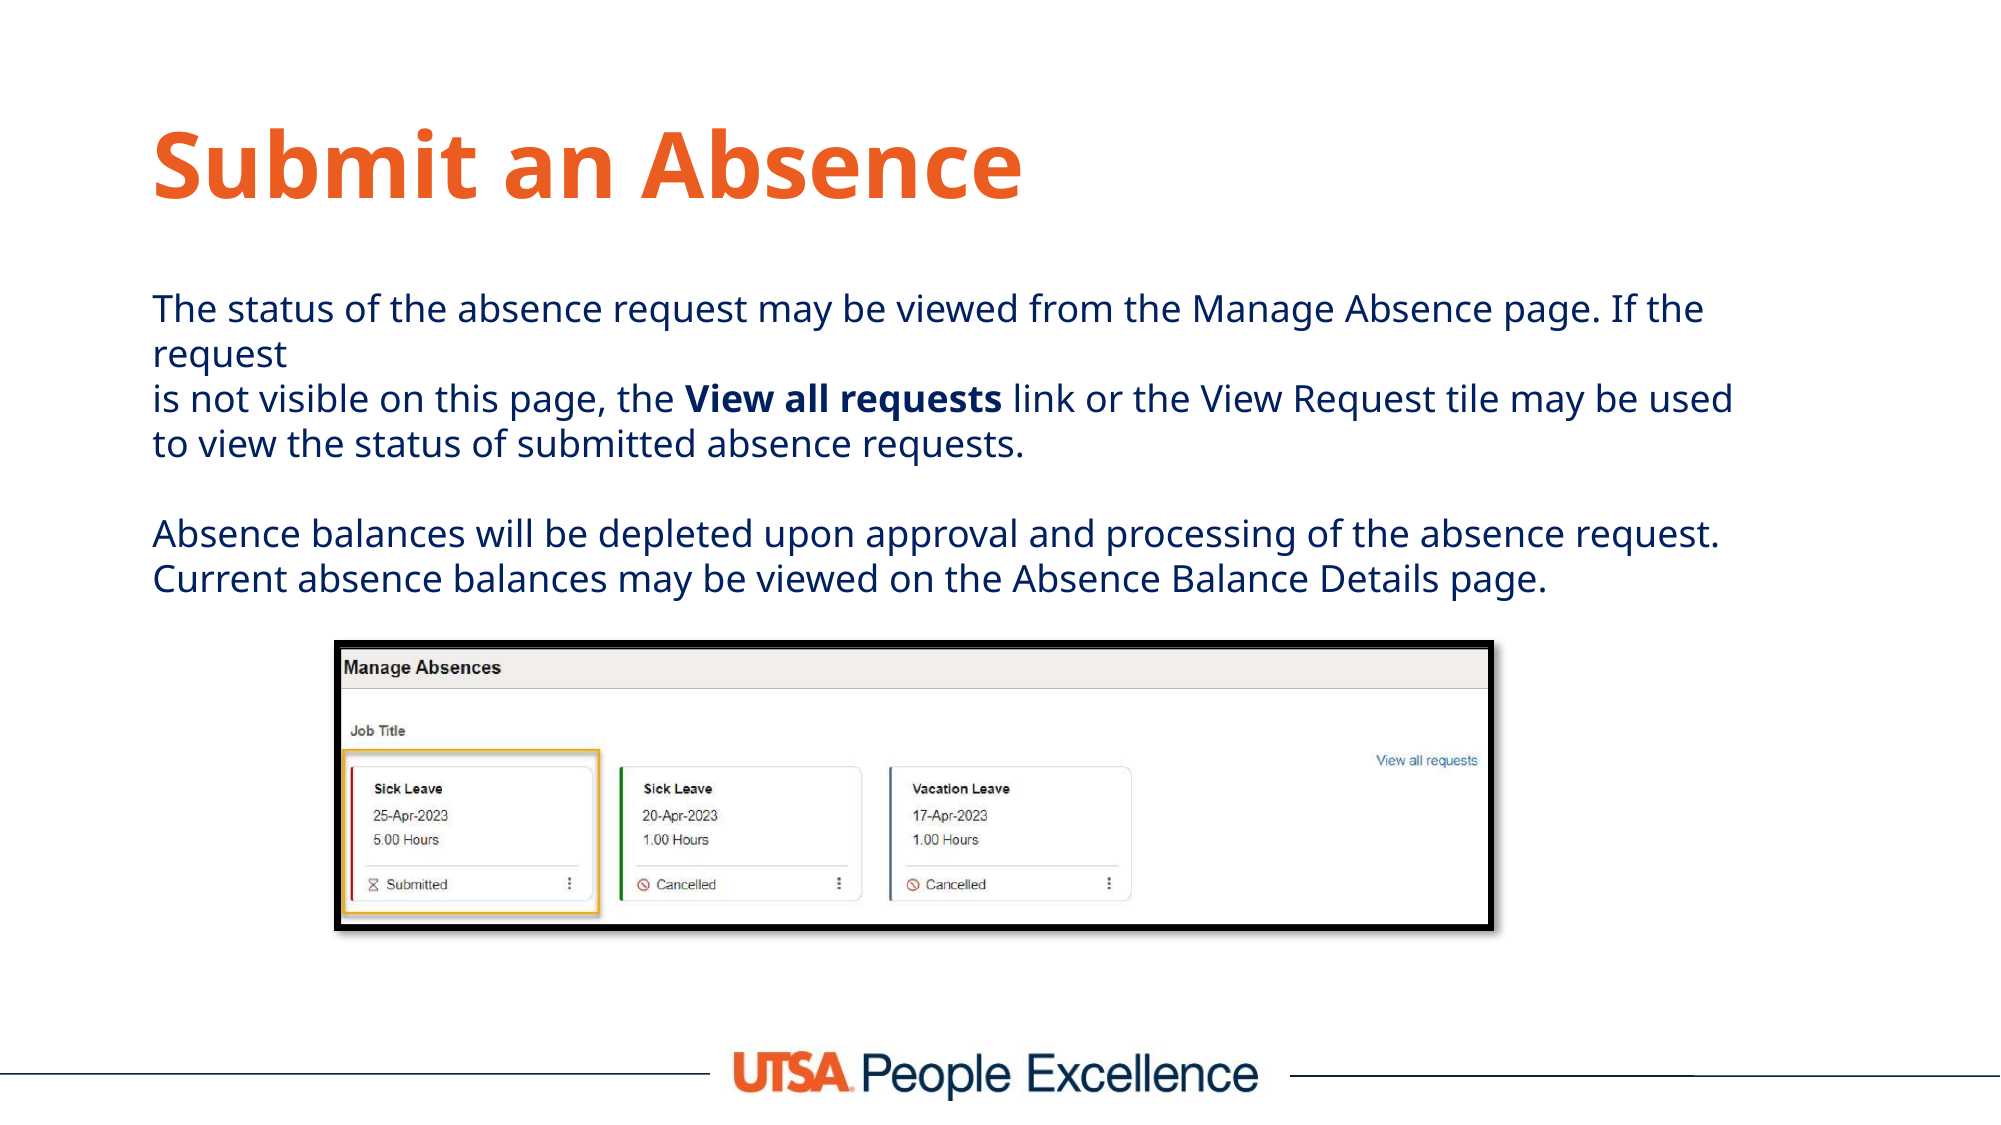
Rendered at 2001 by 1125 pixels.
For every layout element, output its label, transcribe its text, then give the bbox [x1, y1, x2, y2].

picture [725, 1044, 1265, 1101]
title Submit an Absence [137, 59, 1863, 278]
picture [339, 646, 1489, 926]
text_box The status of the absence request may be viewed from the Manage Absence page. If the request is not visible on this page, the View all requests link or the View Request tile may be used to view the status of submitted absence requests. Absence balances will be depleted upon approval and processing of the absence request. Current absence balances may be viewed on the Absence Balance Details page. [137, 278, 1778, 608]
